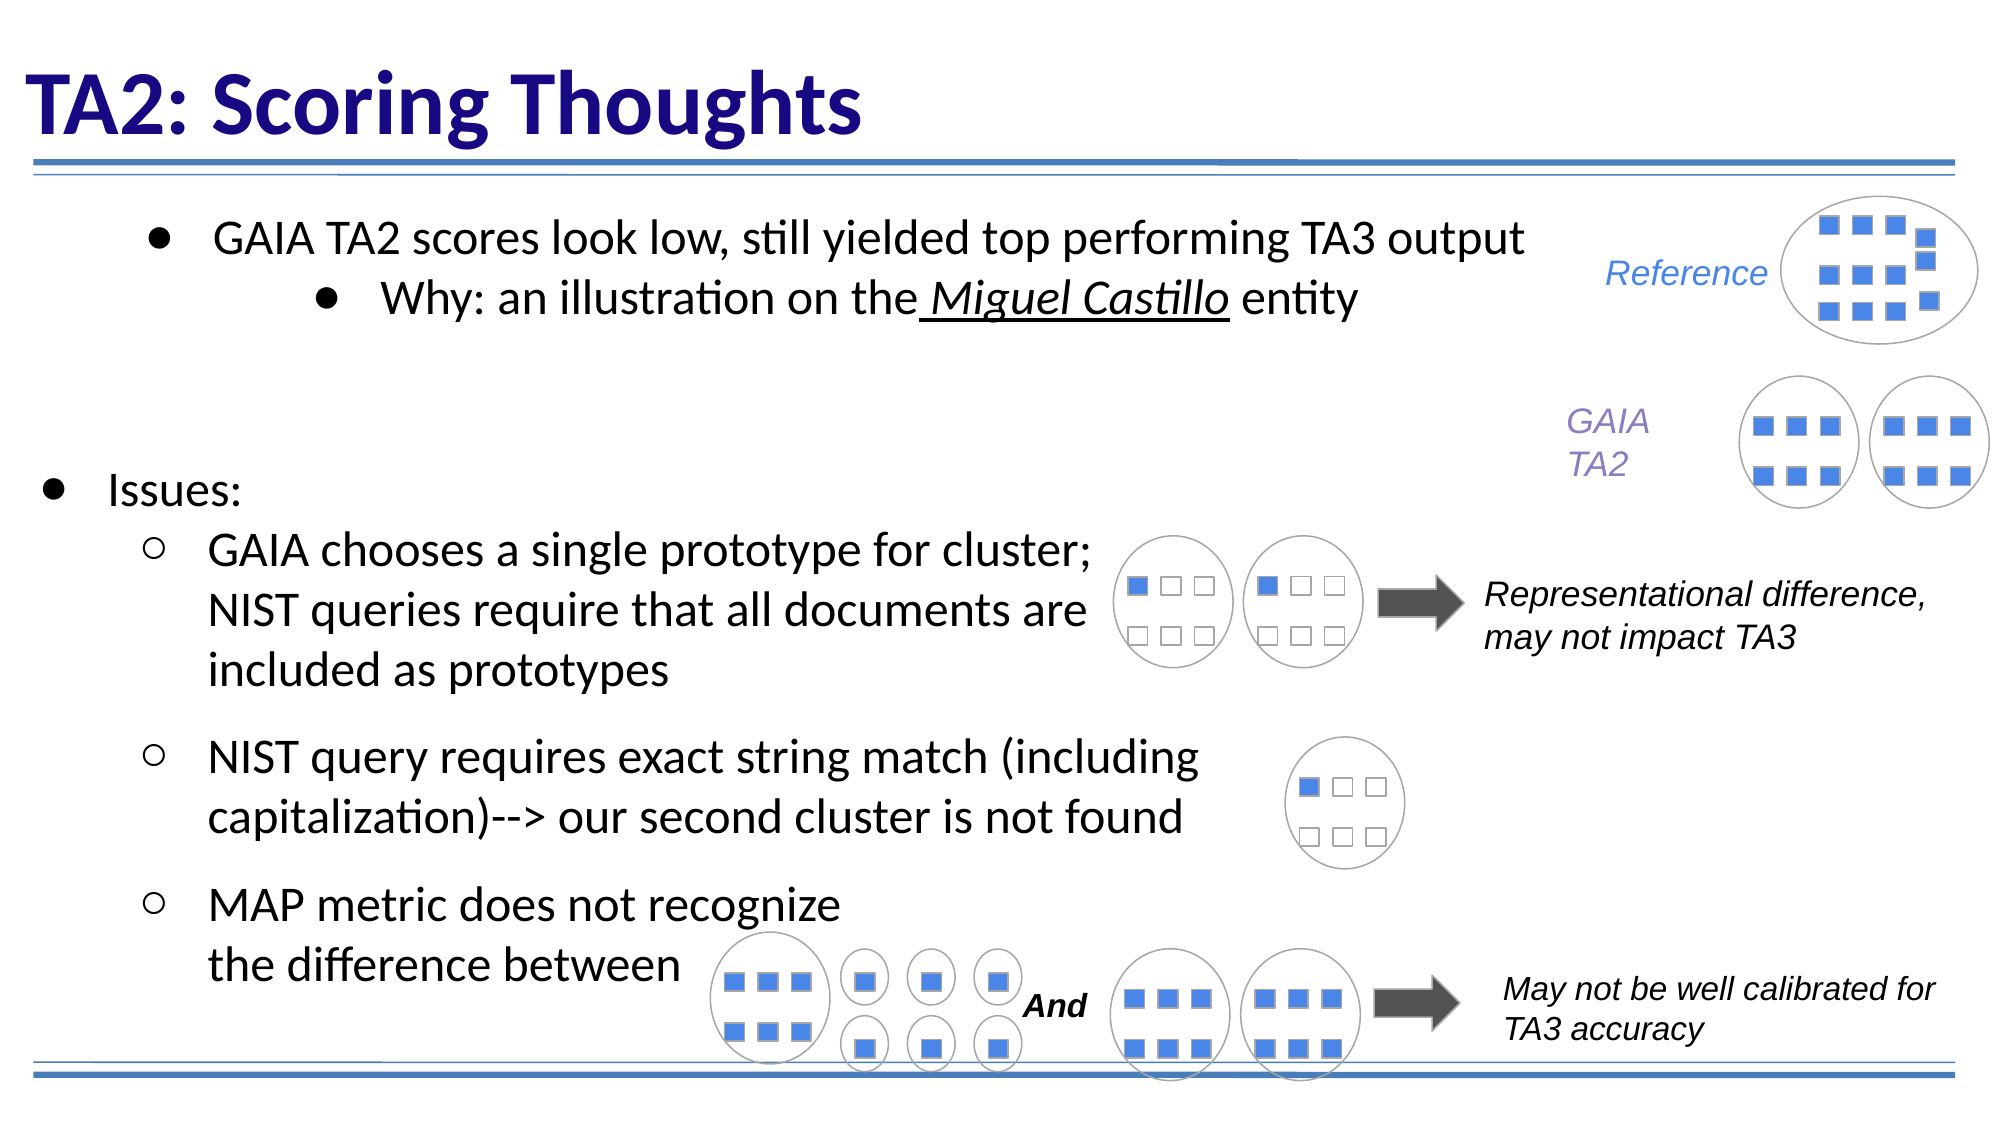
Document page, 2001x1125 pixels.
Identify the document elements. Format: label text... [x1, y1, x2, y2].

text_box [1739, 375, 1990, 509]
text_box May not be well calibrated for TA3 accuracy [1482, 947, 1978, 1068]
text_box And [1027, 964, 1105, 1045]
list GAIA TA2 scores look low, still yielded top performing TA3 output Why: an illustration on the Miguel Castillo entity [0, 197, 1640, 360]
text_box [1378, 575, 1464, 632]
text_box Reference [1585, 229, 1775, 312]
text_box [1780, 196, 1979, 345]
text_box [1284, 736, 1405, 870]
text_box [1374, 975, 1461, 1032]
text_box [1110, 948, 1361, 1081]
list Issues: GAIA chooses a single prototype for cluster; NIST queries require that all documents are included as prototypes NIST query requires exact string match (including capitalization)--> our second cluster is not found MAP metric does not recognize the difference between [0, 448, 1250, 983]
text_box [1113, 535, 1364, 668]
text_box Representational difference, may not impact TA3 [1464, 551, 2000, 677]
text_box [710, 931, 1022, 1072]
title TA2: Scoring Thoughts [18, 34, 1365, 161]
text_box GAIA TA2 [1546, 378, 1734, 504]
